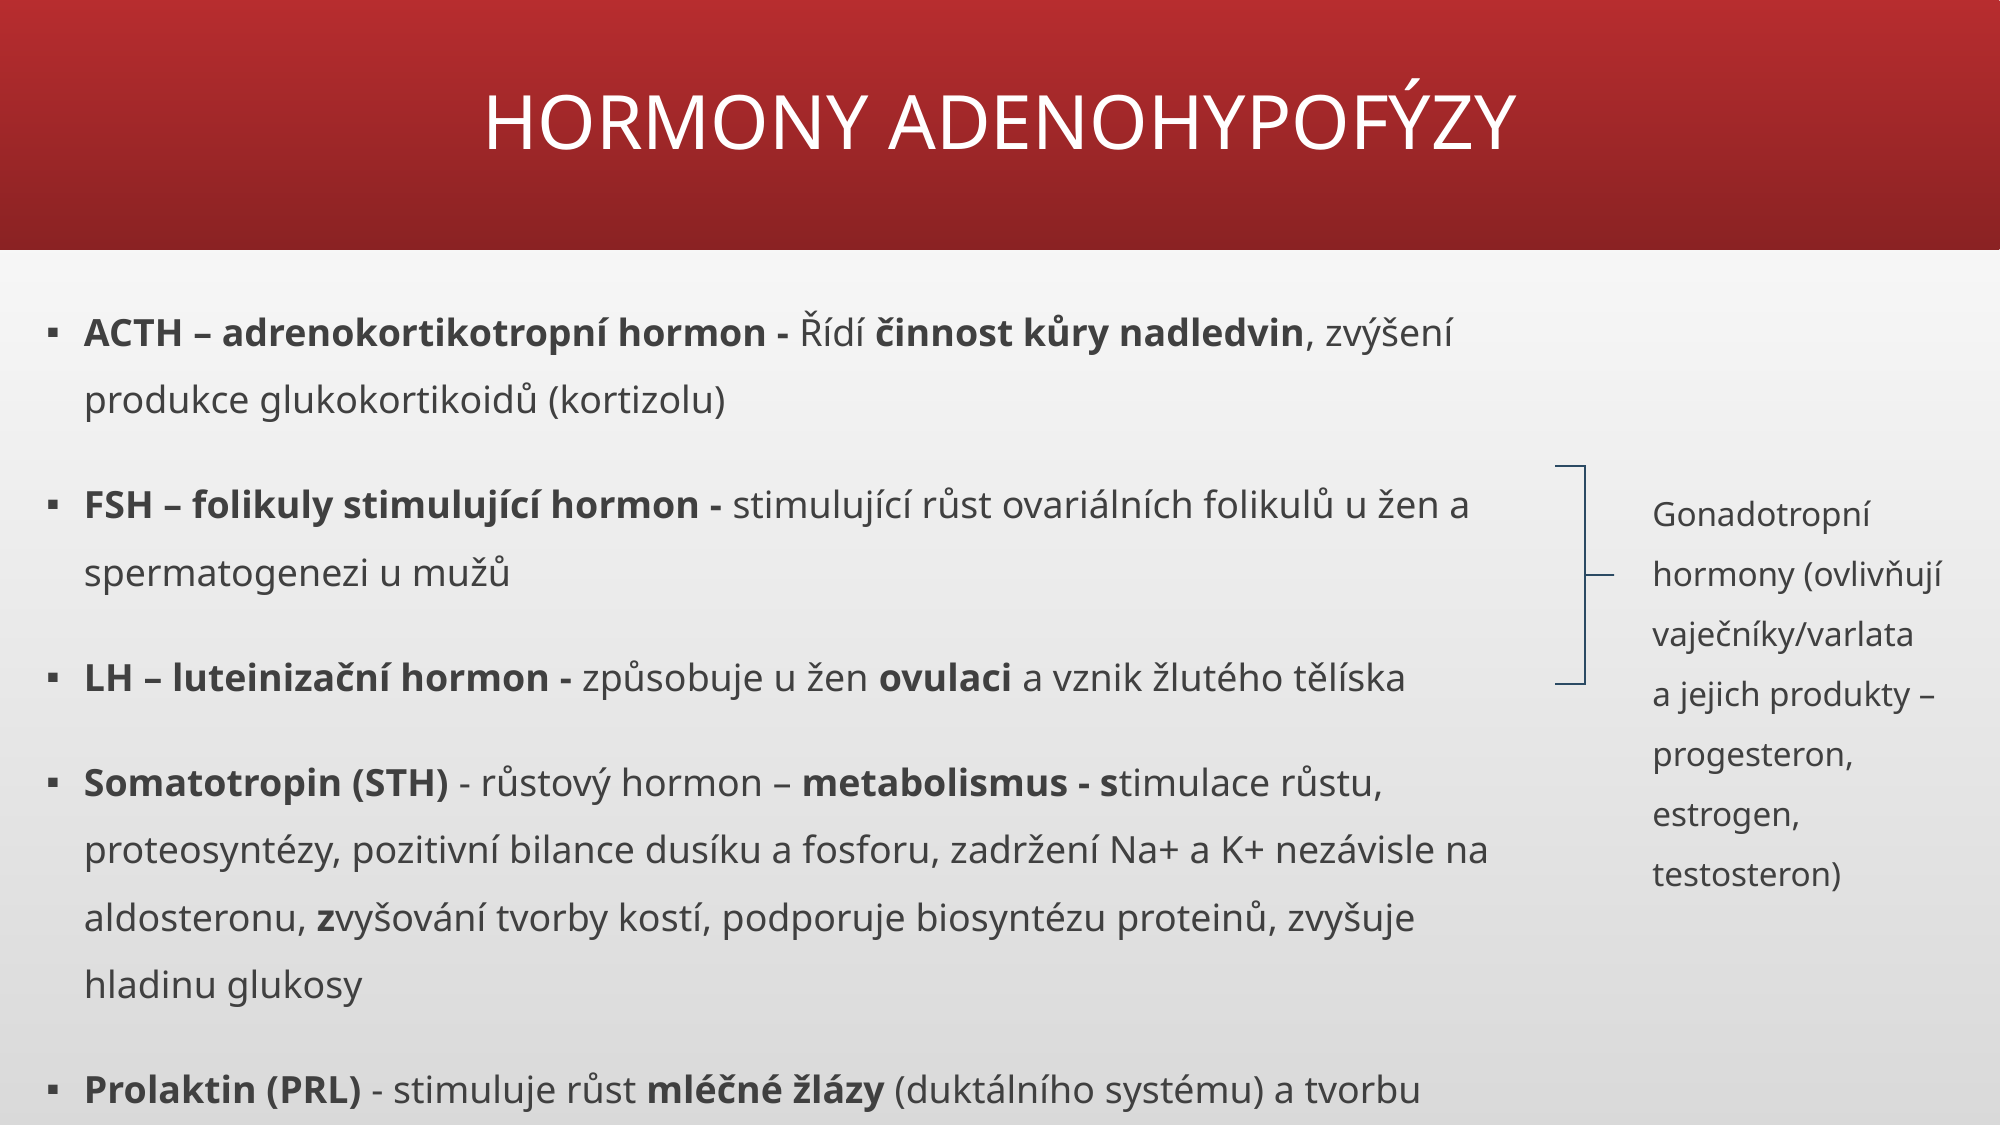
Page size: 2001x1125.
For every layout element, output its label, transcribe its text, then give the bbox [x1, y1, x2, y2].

text_box Gonadotropní hormony (ovlivňují vaječníky/varlata a jejich produkty – progesteron, estrogen, testosteron) [1637, 466, 2000, 901]
list ACTH – adrenokortikotropní hormon - Řídí činnost kůry nadledvin, zvýšení produkce glukokortikoidů (kortizolu) FSH – folikuly stimulující hormon - stimulující růst ovariálních folikulů u žen a spermatogenezi u mužů LH – luteinizační hormon - způsobuje u žen ovulaci a vznik žlutého tělíska Somatotropin (STH) - růstový hormon – metabolismus - stimulace růstu, proteosyntézy, pozitivní bilance dusíku a fosforu, zadržení Na+ a K+ nezávisle na aldosteronu, zvyšování tvorby kostí, podporuje biosyntézu proteinů, zvyšuje hladinu glukosy Prolaktin (PRL) - stimuluje růst mléčné žlázy (duktálního systému) a tvorbu mateřského mléka TSH – tyerotropní hormon - stimuluje sekreci hormonů štítné žlázy [31, 278, 1556, 1109]
title HORMONY ADENOHYPOFÝZY [174, 16, 1825, 234]
text_box [1555, 465, 1615, 685]
